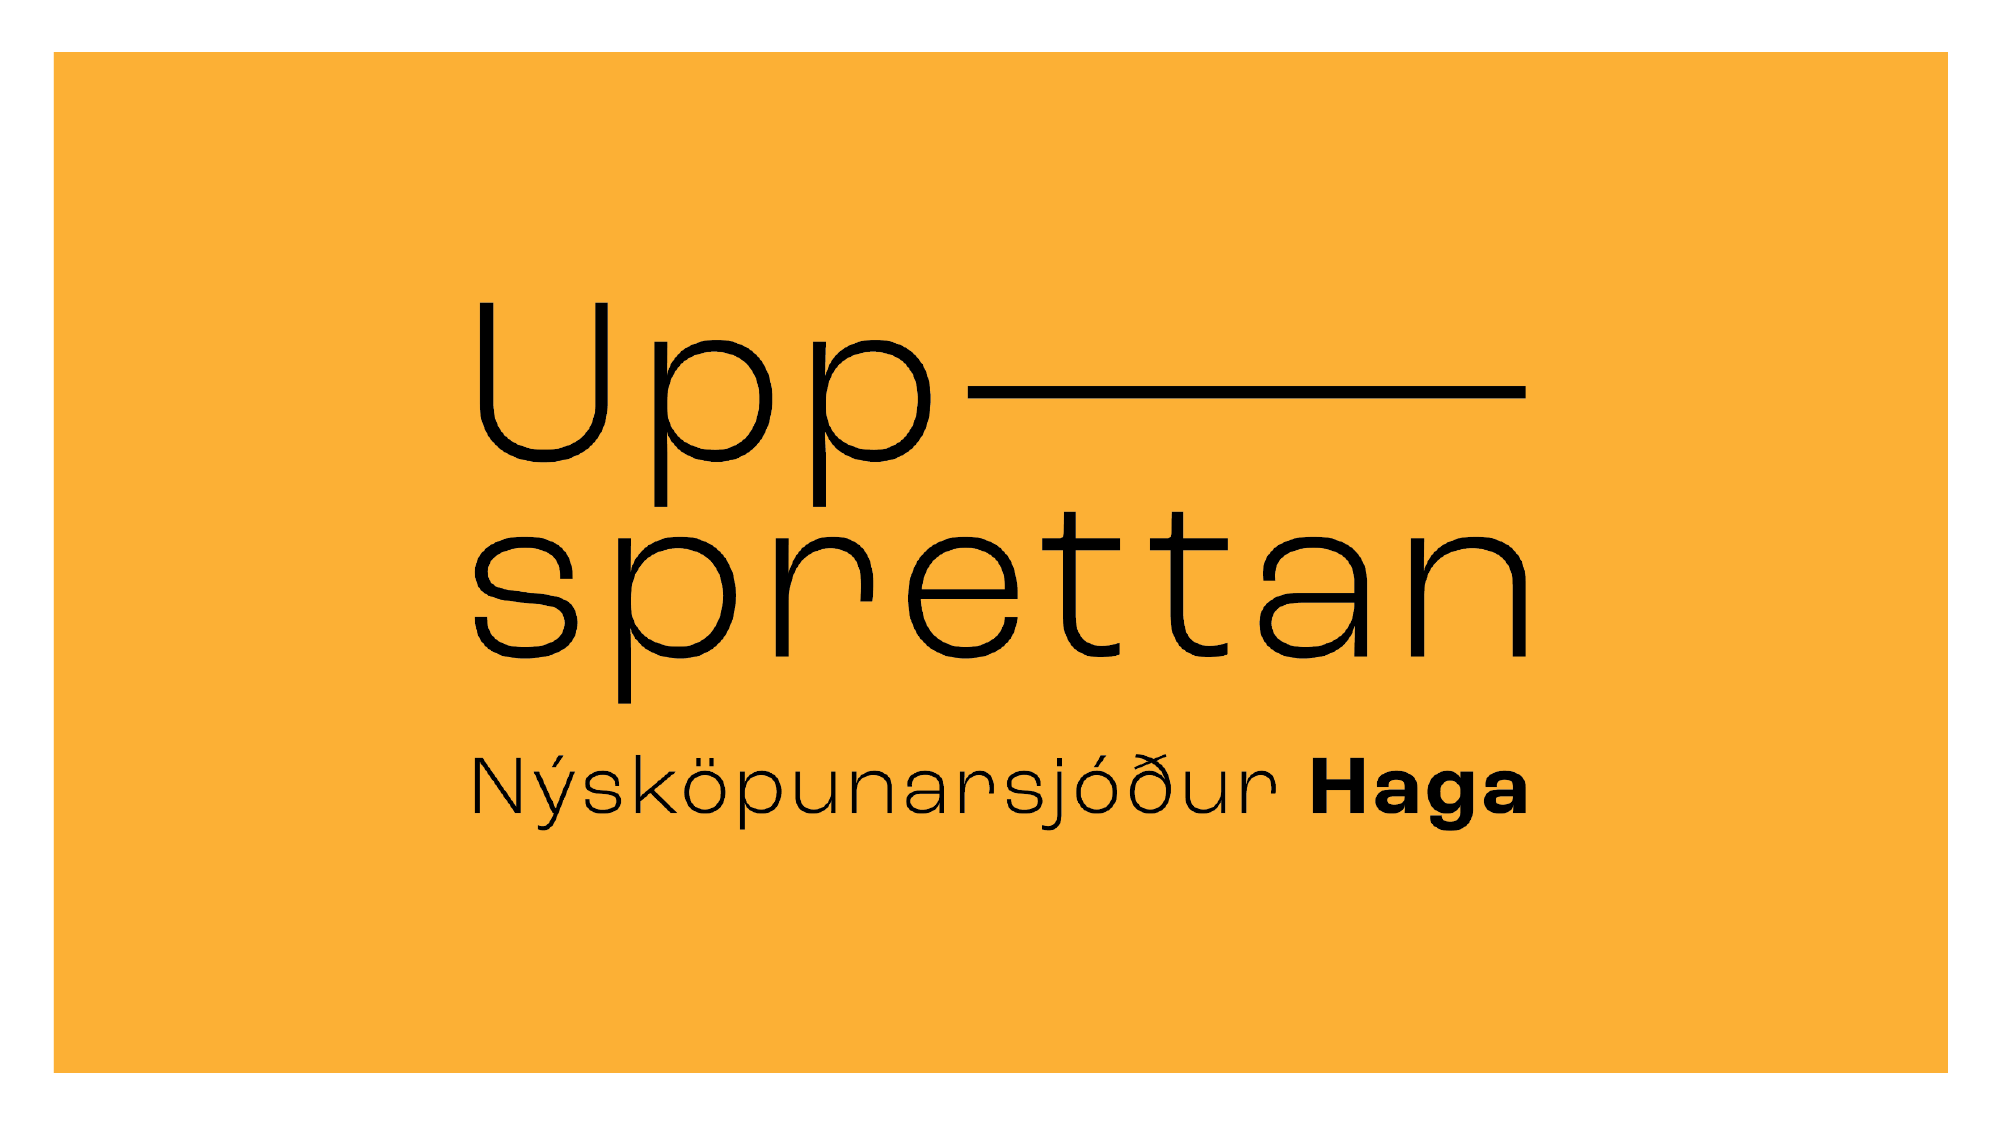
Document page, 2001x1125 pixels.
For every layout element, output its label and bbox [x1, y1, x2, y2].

picture [52, 52, 1948, 1073]
